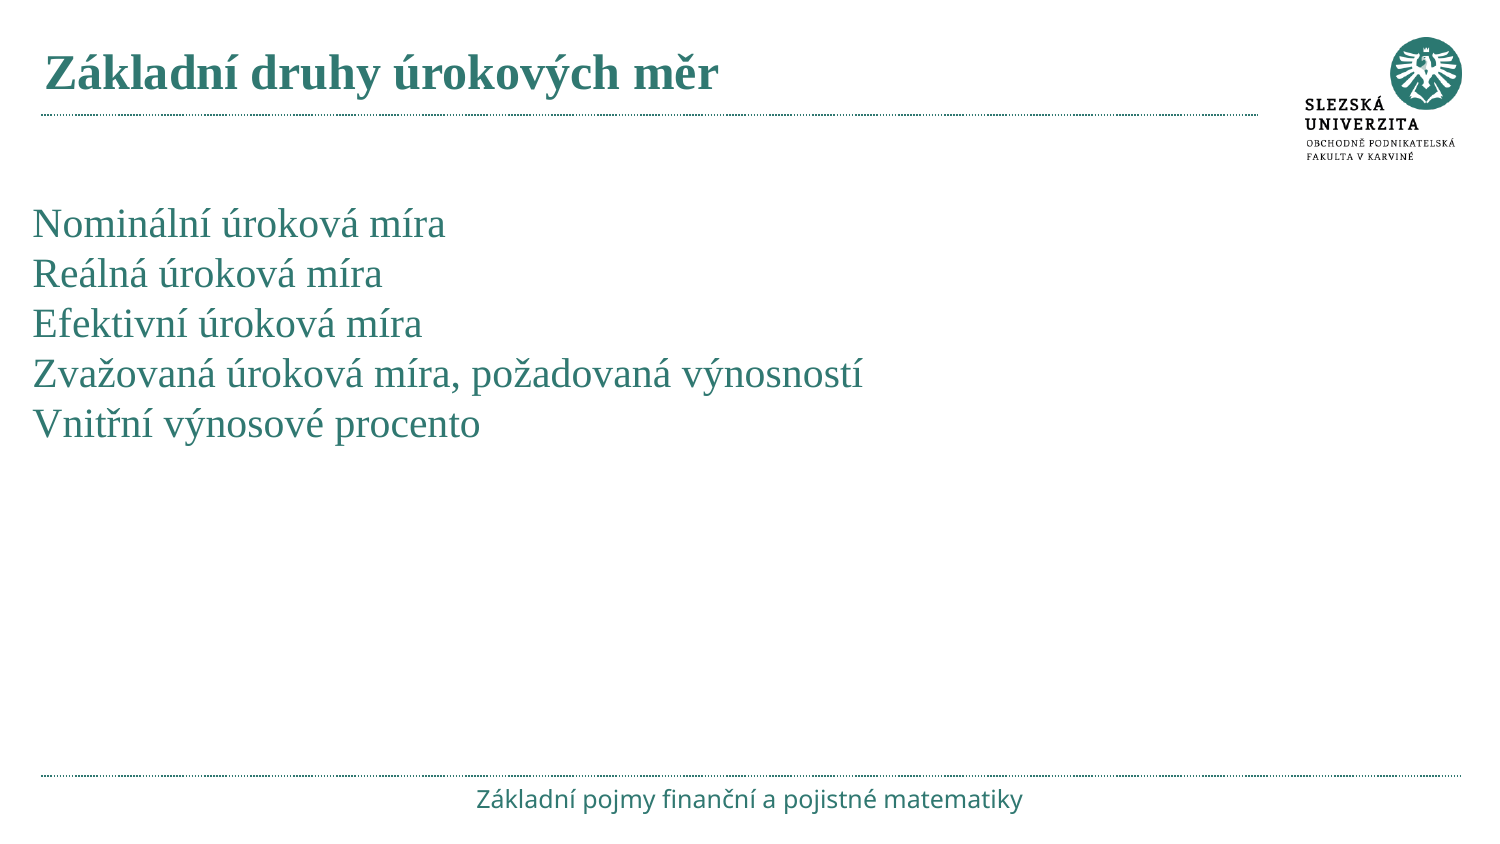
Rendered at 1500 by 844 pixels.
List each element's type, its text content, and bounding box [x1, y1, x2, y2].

text_box Základní pojmy finanční a pojistné matematiky [47, 776, 1453, 824]
title Základní druhy úrokových měr [29, 32, 999, 116]
list Nominální úroková míra Reálná úroková míra Efektivní úroková míra Zvažovaná úroková míra, požadovaná výnosností Vnitřní výnosové procento [17, 138, 1471, 741]
picture [1305, 37, 1462, 138]
